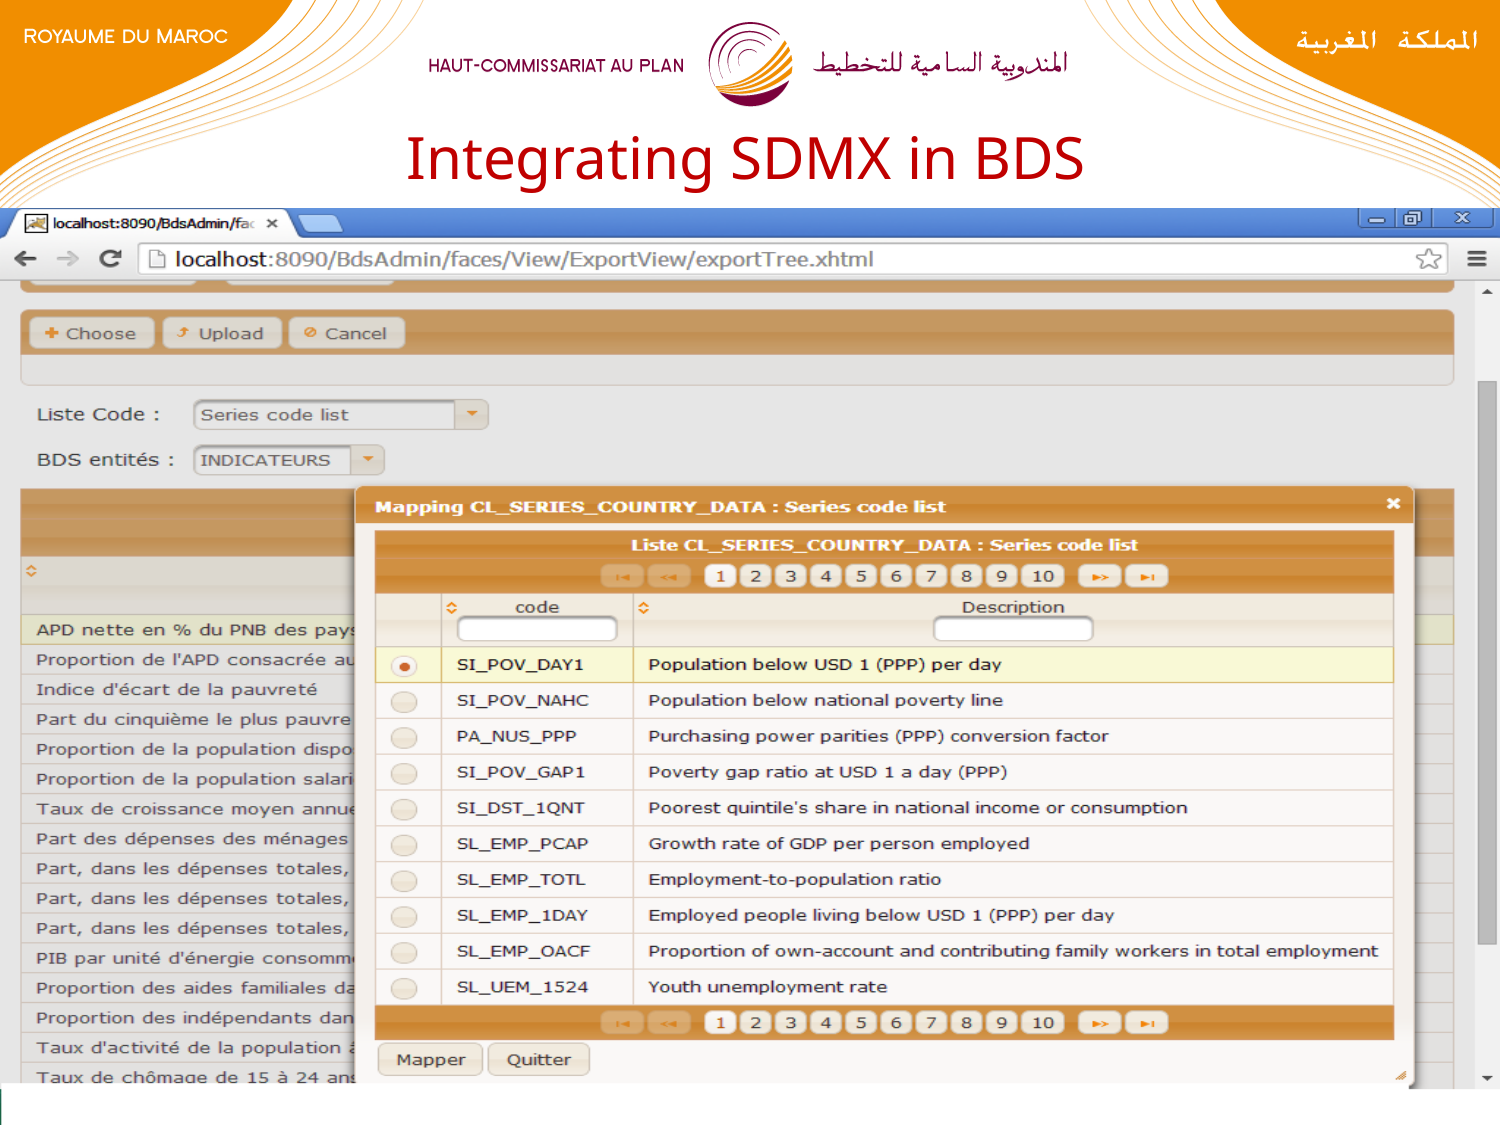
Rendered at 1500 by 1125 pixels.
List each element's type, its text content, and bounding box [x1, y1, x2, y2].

picture [0, 0, 1500, 1125]
text_box Integrating SDMX in BDS [301, 113, 1191, 199]
